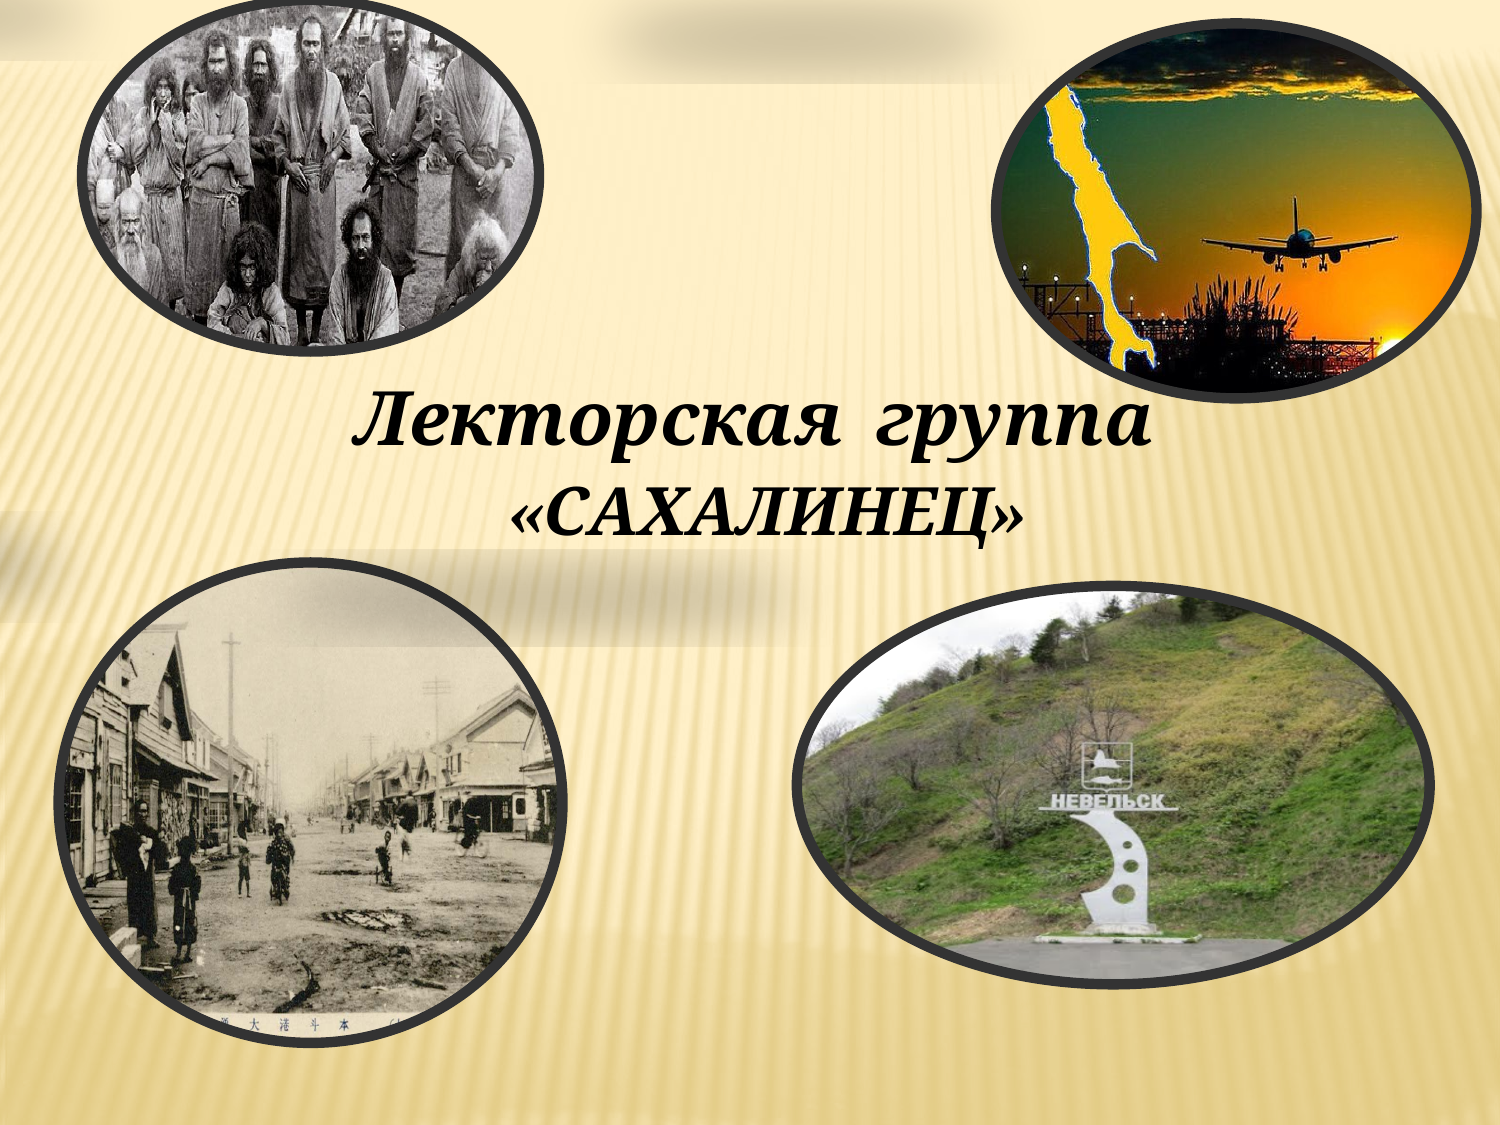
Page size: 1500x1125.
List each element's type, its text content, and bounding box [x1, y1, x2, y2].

picture [81, 0, 540, 352]
text_box Лекторская группа «САХАЛИНЕЦ» [81, 363, 1437, 558]
picture [995, 23, 1477, 399]
picture [796, 585, 1430, 985]
picture [58, 562, 563, 1044]
